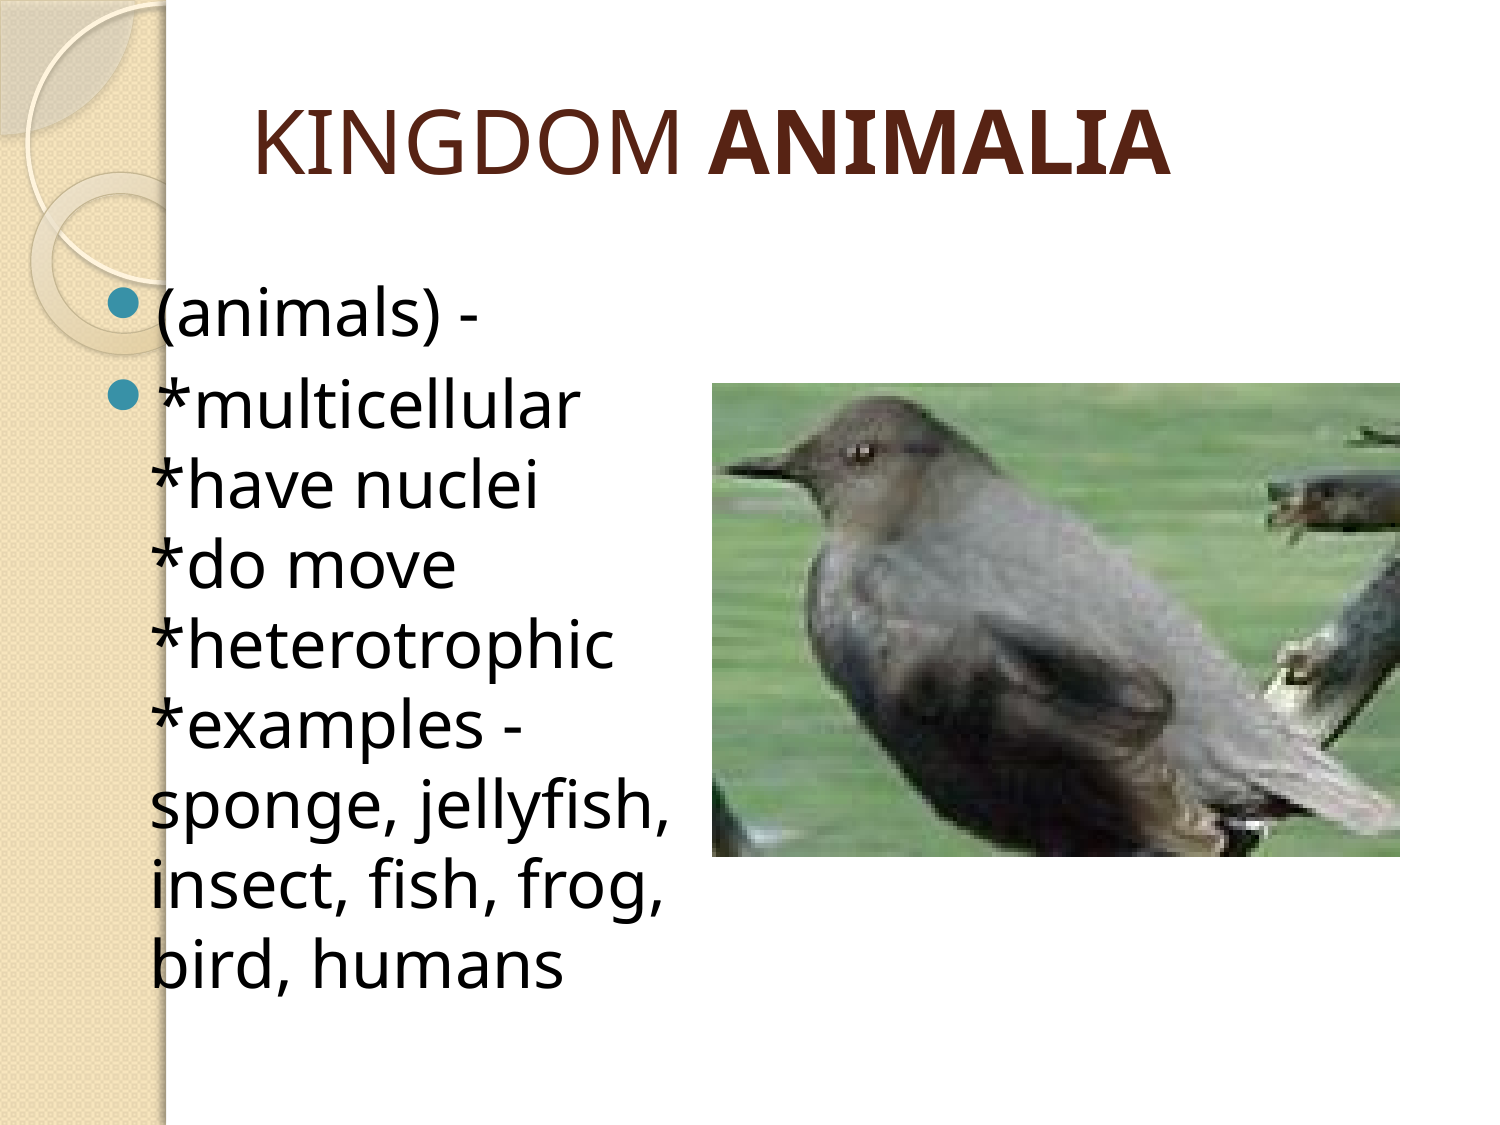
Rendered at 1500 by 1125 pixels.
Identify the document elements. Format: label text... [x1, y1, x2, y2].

title KINGDOM ANIMALIA [235, 45, 1466, 233]
picture [712, 383, 1401, 857]
list (animals) - *multicellular *have nuclei *do move *heterotrophic *examples - sponge, jellyfish, insect, fish, frog, bird, humans [75, 262, 713, 1005]
